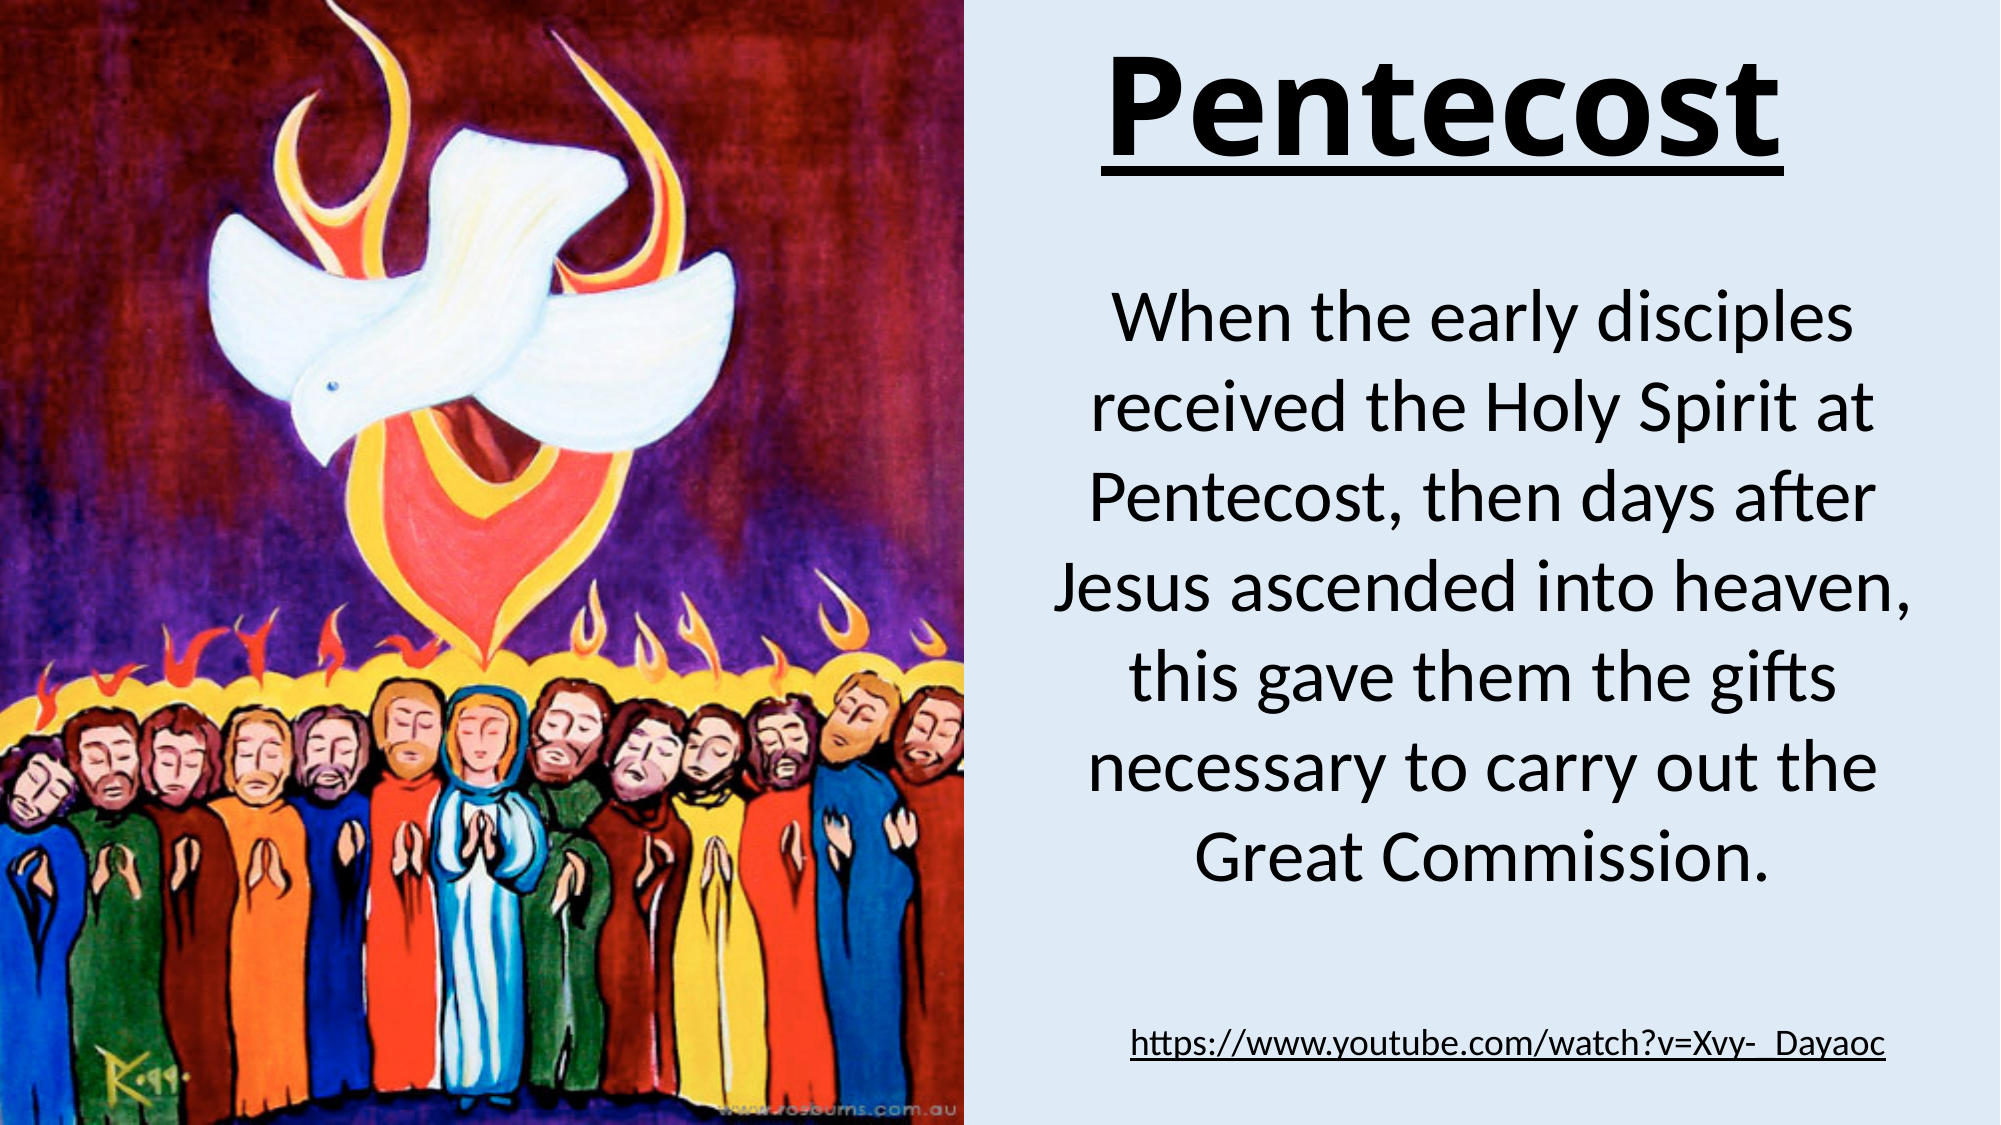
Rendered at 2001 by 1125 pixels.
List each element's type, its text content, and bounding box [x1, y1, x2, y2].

text_box https://www.youtube.com/watch?v=Xvy-_Dayaoc [1115, 1010, 1910, 1071]
list When the early disciples received the Holy Spirit at Pentecost, then days after Jesus ascended into heaven, this gave them the gifts necessary to carry out the Great Commission. [1022, 258, 1945, 973]
title Pentecost [999, 2, 1886, 220]
picture [0, 0, 964, 1125]
